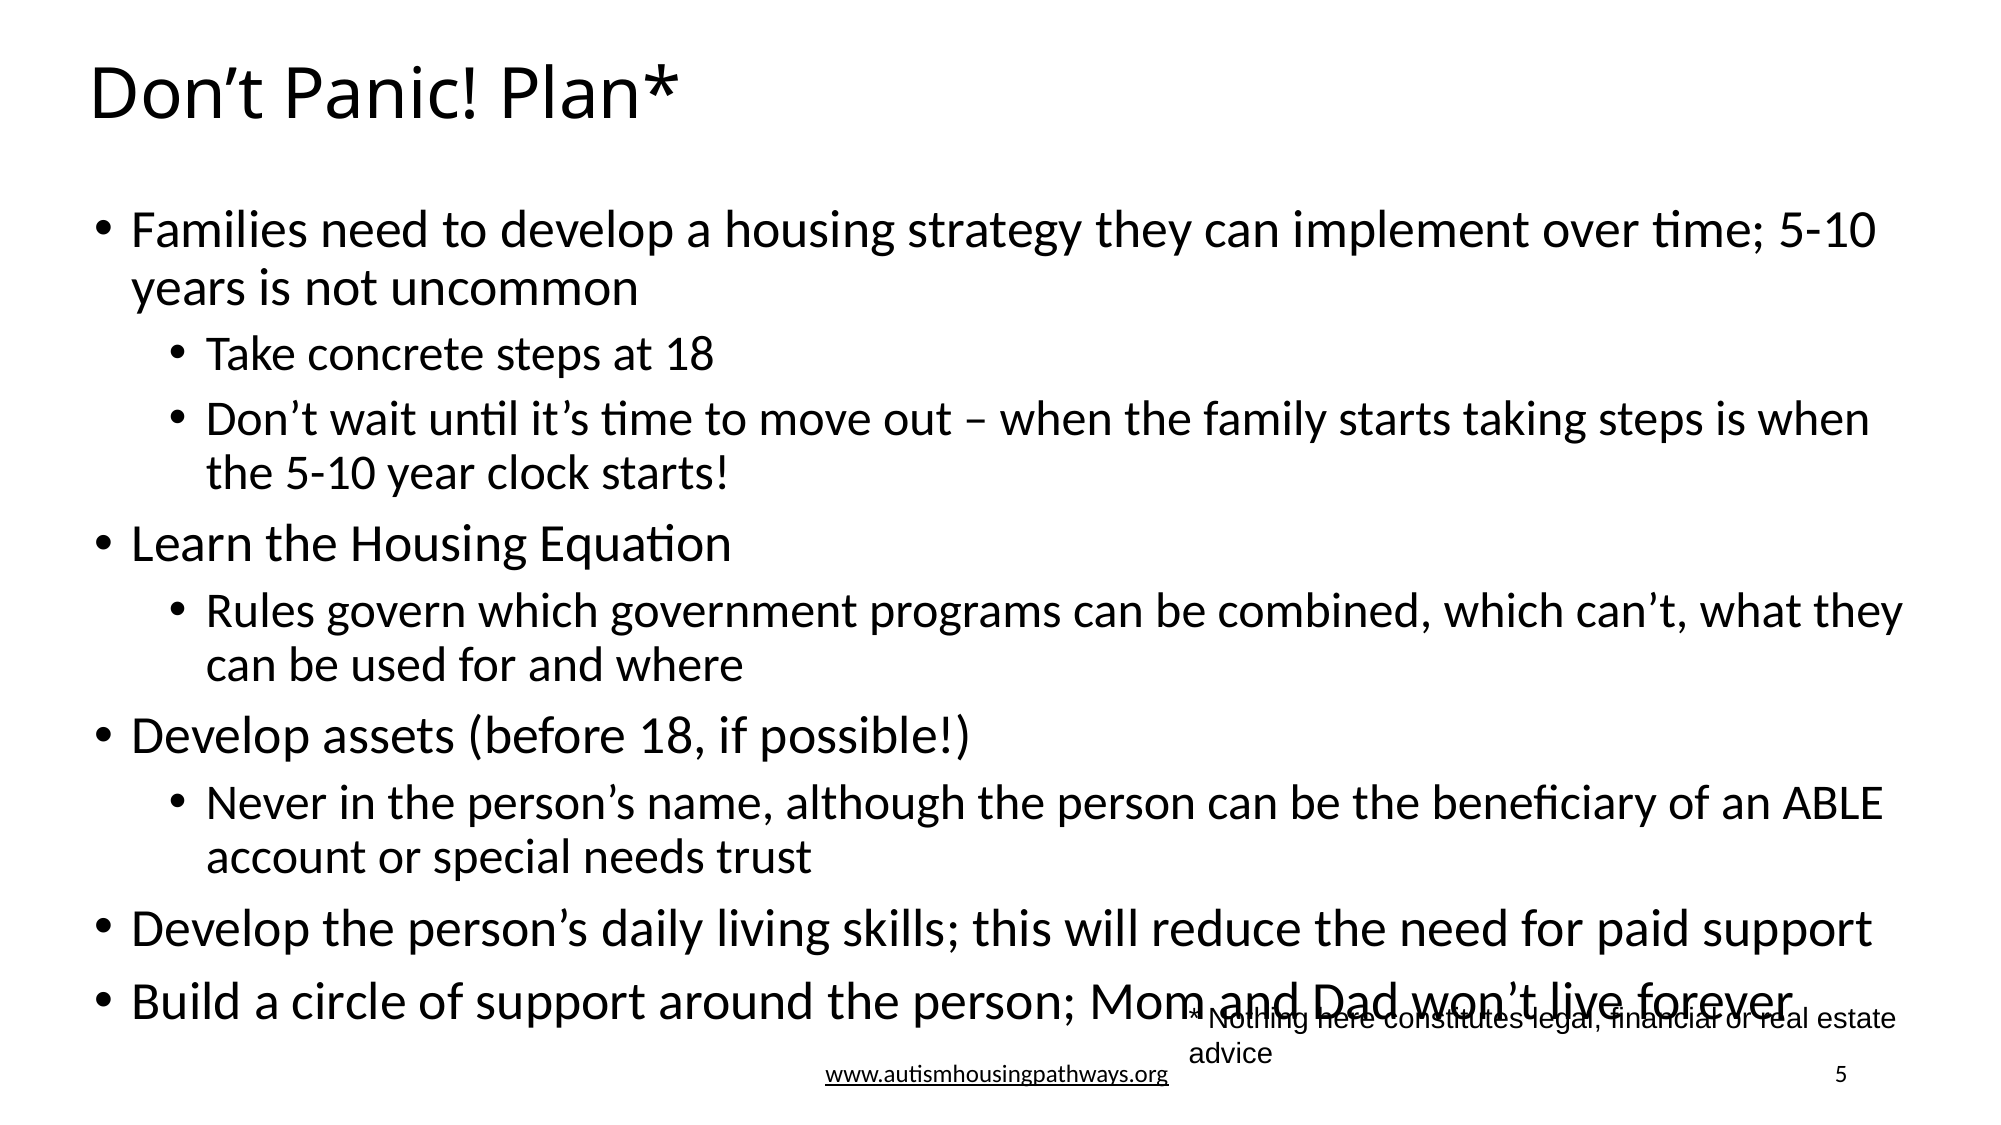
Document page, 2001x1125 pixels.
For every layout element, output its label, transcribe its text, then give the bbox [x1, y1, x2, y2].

list Families need to develop a housing strategy they can implement over time; 5-10 years is not uncommon Take concrete steps at 18 Don’t wait until it’s time to move out – when the family starts taking steps is when the 5-10 year clock starts! Learn the Housing Equation Rules govern which government programs can be combined, which can’t, what they can be used for and where Develop assets (before 18, if possible!) Never in the person’s name, although the person can be the beneficiary of an ABLE account or special needs trust Develop the person’s daily living skills; this will reduce the need for paid support Build a circle of support around the person; Mom and Dad won’t live forever [79, 193, 1952, 1067]
title Don’t Panic! Plan* [73, 0, 1461, 192]
slide_number 5 [1412, 1077, 1863, 1103]
text_box * Nothing here constitutes legal, financial or real estate advice [1173, 992, 2000, 1077]
footer www.autismhousingpathways.org [662, 1067, 1338, 1103]
